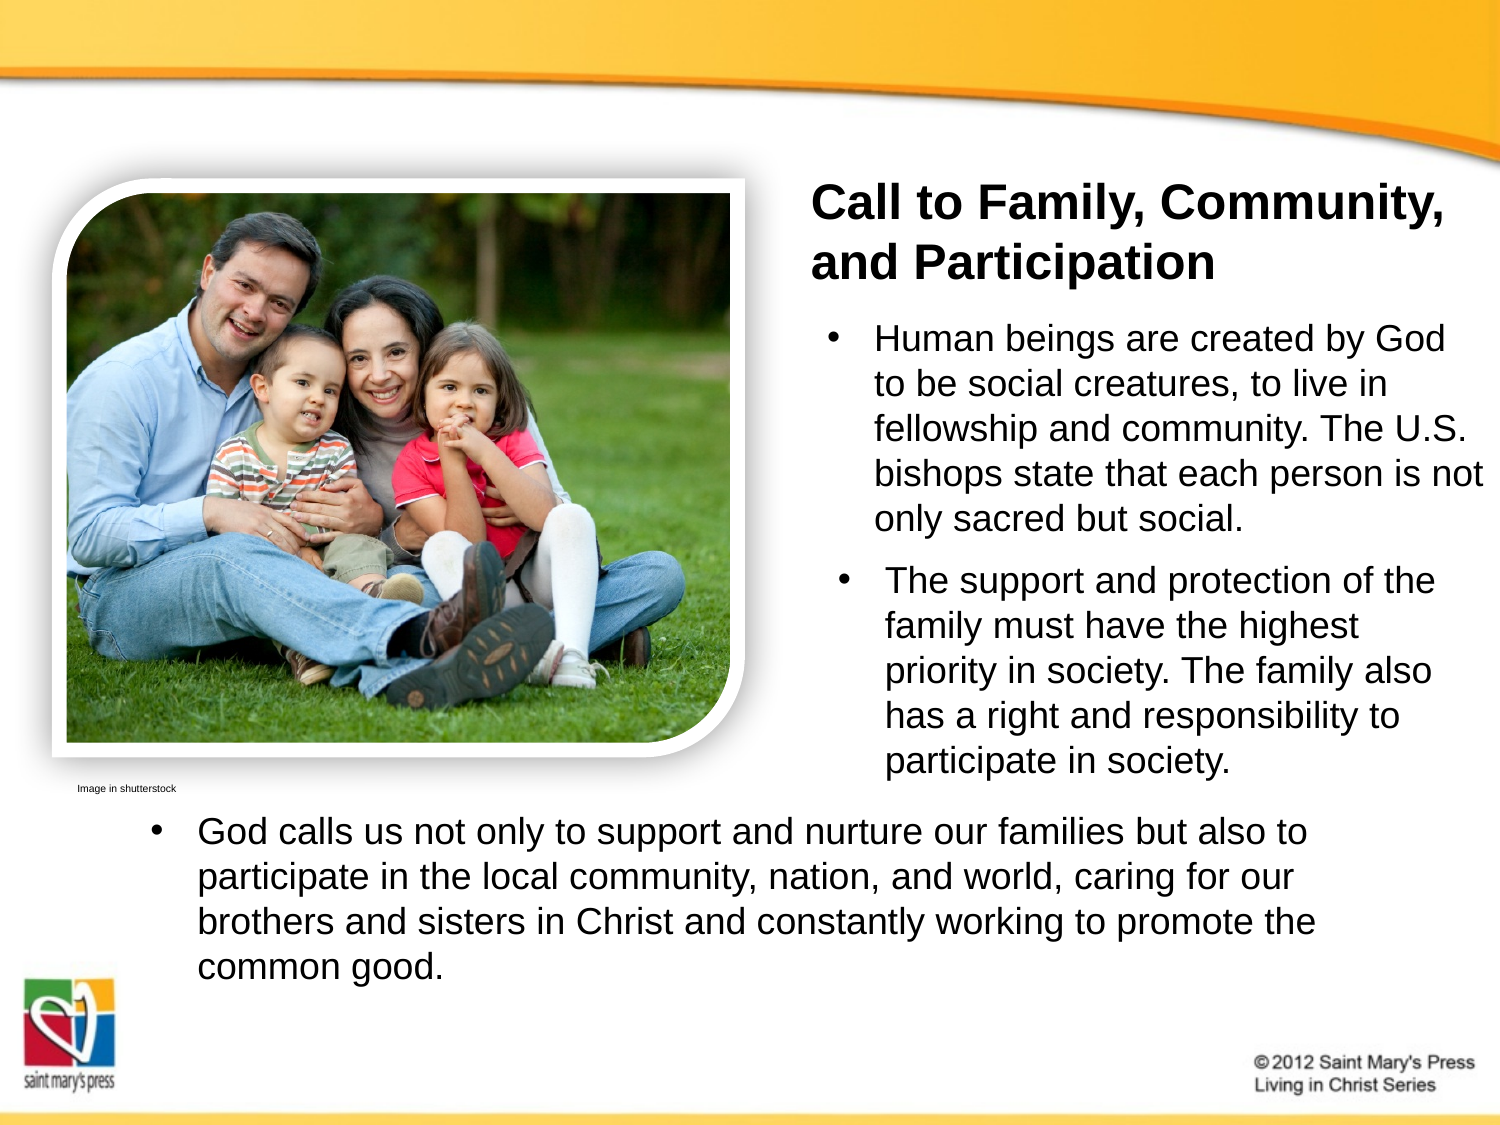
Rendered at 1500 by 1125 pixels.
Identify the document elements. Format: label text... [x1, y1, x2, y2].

text_box The support and protection of the family must have the highest priority in society. The family also has a right and responsibility to participate in society. [823, 548, 1474, 789]
picture [0, 0, 1500, 1125]
text_box Human beings are created by God to be social creatures, to live in fellowship and community. The U.S. bishops state that each person is not only sacred but social. [812, 306, 1500, 546]
text_box Image in shutterstock [62, 782, 325, 803]
text_box Call to Family, Community, and Participation [796, 162, 1500, 307]
text_box God calls us not only to support and nurture our families but also to participate in the local community, nation, and world, caring for our brothers and sisters in Christ and constantly working to promote the common good. [135, 799, 1349, 995]
